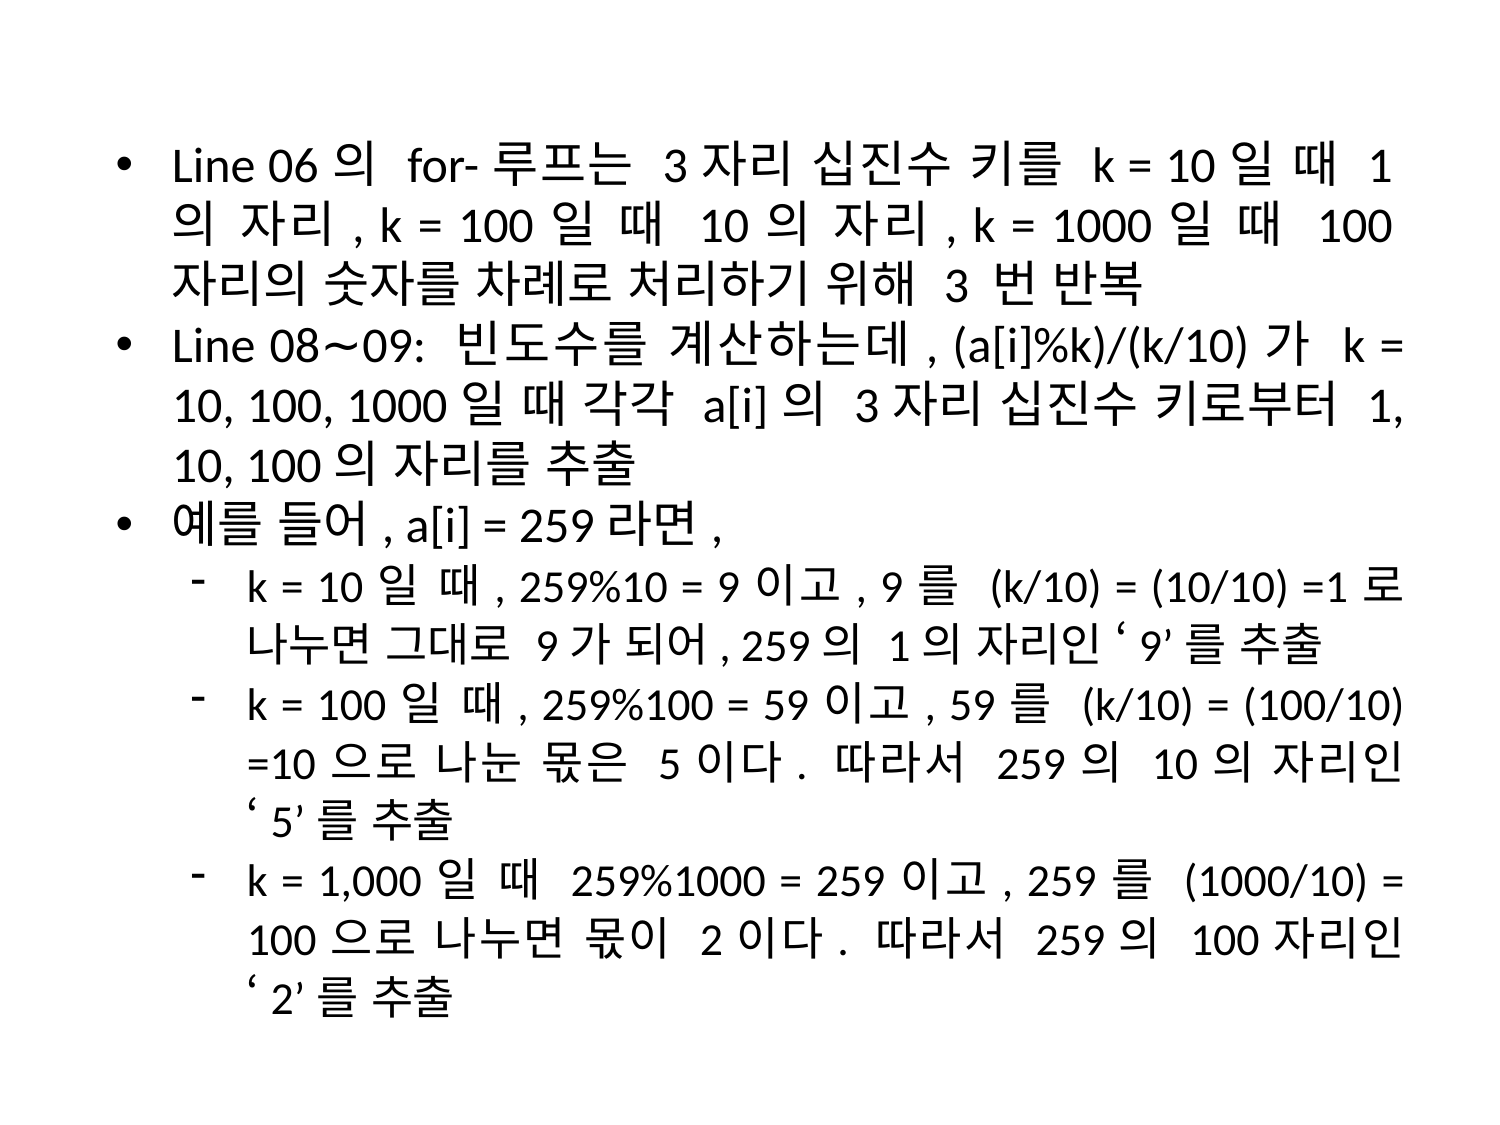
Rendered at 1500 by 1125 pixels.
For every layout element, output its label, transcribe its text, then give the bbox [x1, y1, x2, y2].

text_box Line 06의 for-루프는 3자리 십진수 키를 k = 10일 때 1의 자리, k = 100일 때 10의 자리, k = 1000일 때 100자리의 숫자를 차례로 처리하기 위해 3 번 반복 Line 08∼09: 빈도수를 계산하는데, (a[i]%k)/(k/10)가 k = 10, 100, 1000일 때 각각 a[i]의 3자리 십진수 키로부터 1, 10, 100의 자리를 추출 예를 들어, a[i] = 259라면, k = 10일 때, 259%10 = 9이고, 9를 (k/10) = (10/10) =1로 나누면 그대로 9가 되어, 259의 1의 자리인 ‘9’를 추출 k = 100일 때, 259%100 = 59이고, 59를 (k/10) = (100/10) =10으로 나눈 몫은 5이다. 따라서 259의 10의 자리인 ‘5’를 추출 k = 1,000일 때 259%1000 = 259이고, 259를 (1000/10) = 100으로 나누면 몫이 2이다. 따라서 259의 100자리인 ‘2’를 추출 [100, 125, 1420, 1031]
